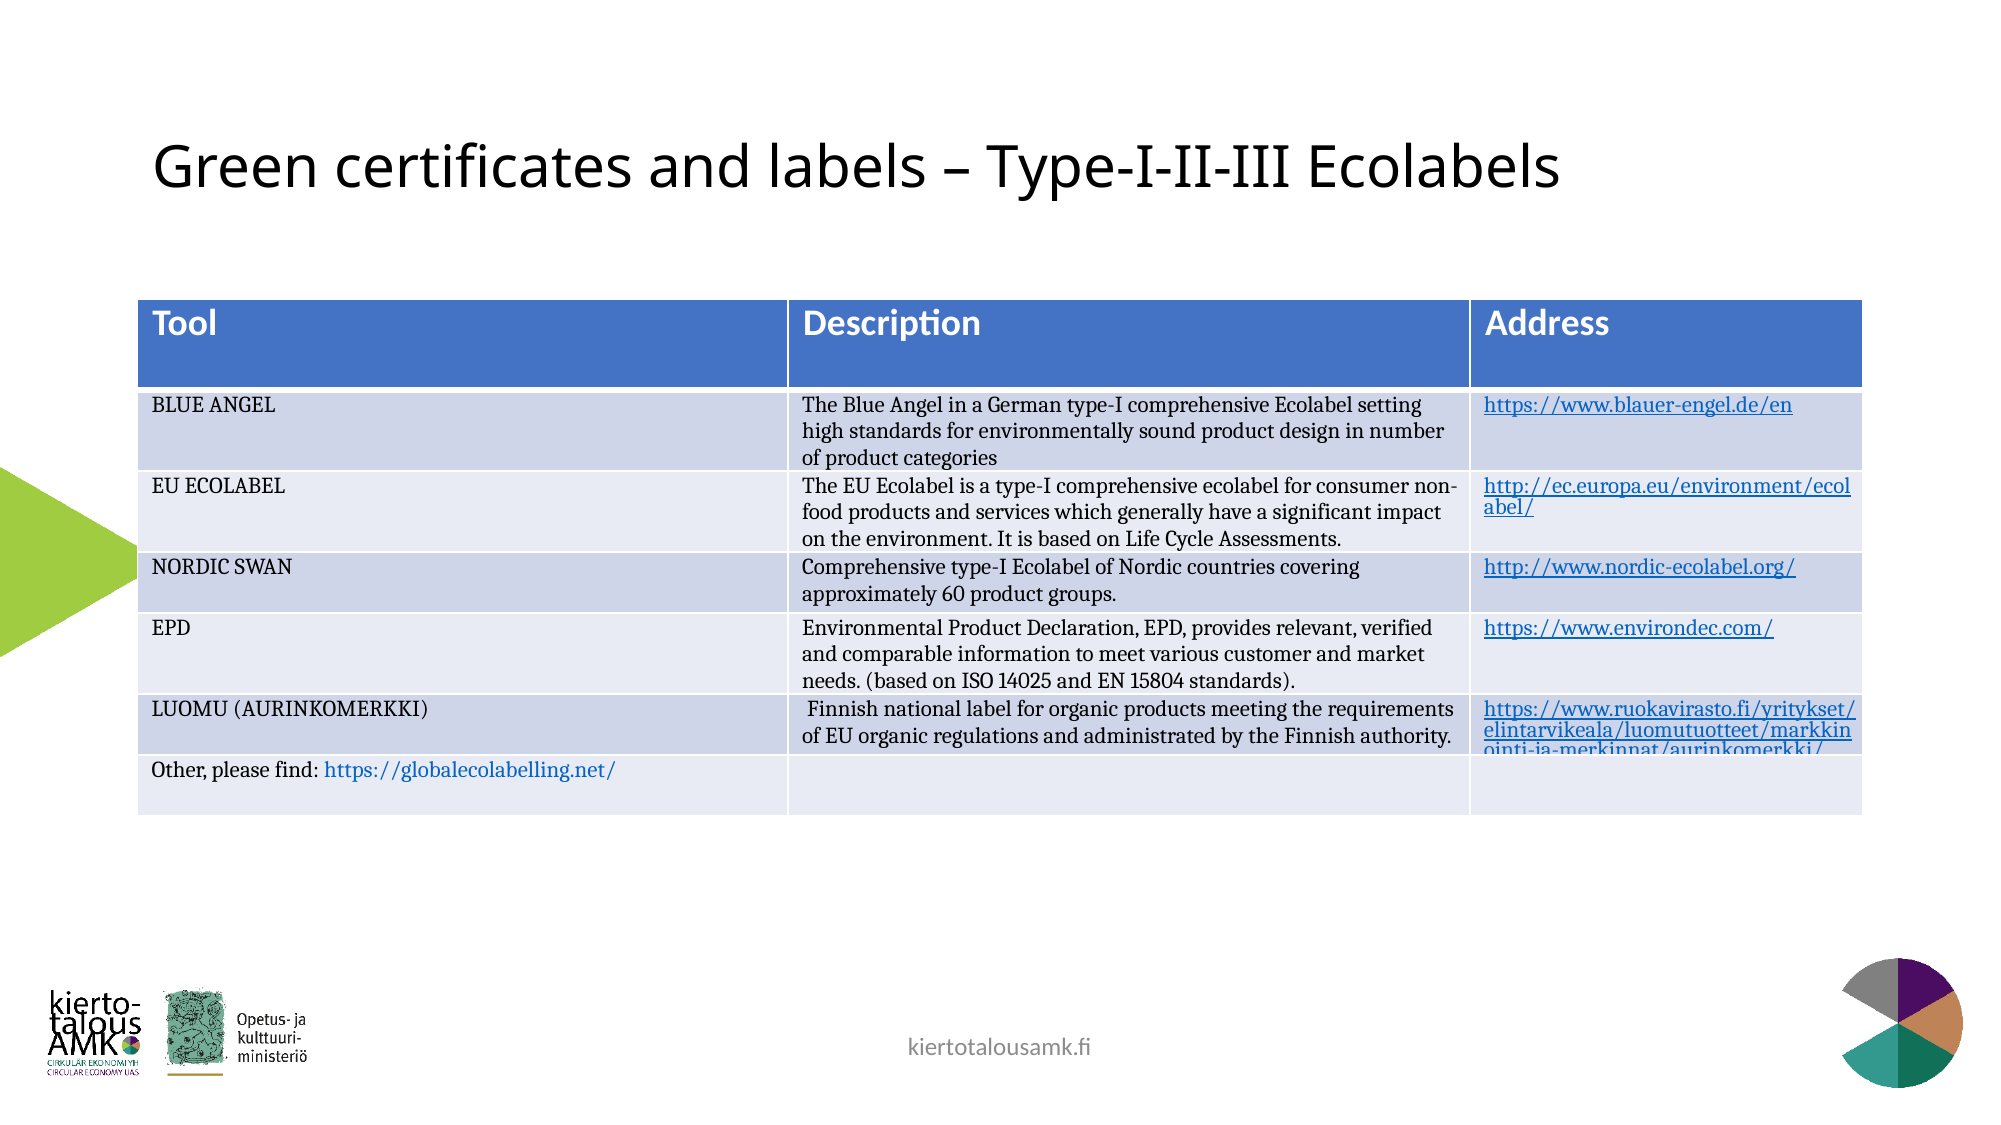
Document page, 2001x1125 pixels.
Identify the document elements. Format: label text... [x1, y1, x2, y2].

table_cell [789, 756, 1469, 815]
table_cell BLUE ANGEL [138, 393, 787, 470]
title Green certificates and labels – Type-I-II-III Ecolabels [137, 59, 1863, 278]
table_cell LUOMU (AURINKOMERKKI) [138, 695, 787, 754]
picture [0, 0, 2000, 1125]
table_cell EPD [138, 614, 787, 693]
table_header Address [1471, 300, 1862, 387]
table_cell Comprehensive type-I Ecolabel of Nordic countries covering approximately 60 product groups. [789, 553, 1469, 612]
table_cell NORDIC SWAN [138, 553, 787, 612]
table_cell Environmental Product Declaration, EPD, provides relevant, verified and comparable information to meet various customer and market needs. (based on ISO 14025 and EN 15804 standards). [789, 614, 1469, 693]
table_cell https://www.ruokavirasto.fi/yritykset/elintarvikeala/luomutuotteet/markkinointi-ja-merkinnat/aurinkomerkki/ [1471, 695, 1862, 754]
table_cell https://www.blauer-engel.de/en [1471, 393, 1862, 470]
table_cell The EU Ecolabel is a type-I comprehensive ecolabel for consumer non-food products and services which generally have a significant impact on the environment. It is based on Life Cycle Assessments. [789, 472, 1469, 551]
table_cell Other, please find: https://globalecolabelling.net/ [138, 756, 787, 815]
table_cell Finnish national label for organic products meeting the requirements of EU organic regulations and administrated by the Finnish authority. [789, 695, 1469, 754]
table_header Description [789, 300, 1469, 387]
table_cell [1471, 756, 1862, 815]
table_cell http://www.nordic-ecolabel.org/ [1471, 553, 1862, 612]
table_header Tool [138, 300, 787, 387]
table_cell The Blue Angel in a German type-I comprehensive Ecolabel setting high standards for environmentally sound product design in number of product categories [789, 393, 1469, 470]
table_cell EU ECOLABEL [138, 472, 787, 551]
table_cell https://www.environdec.com/ [1471, 614, 1862, 693]
footer kiertotalousamk.fi [662, 1015, 1338, 1076]
table_cell http://ec.europa.eu/environment/ecolabel/ [1471, 472, 1862, 551]
